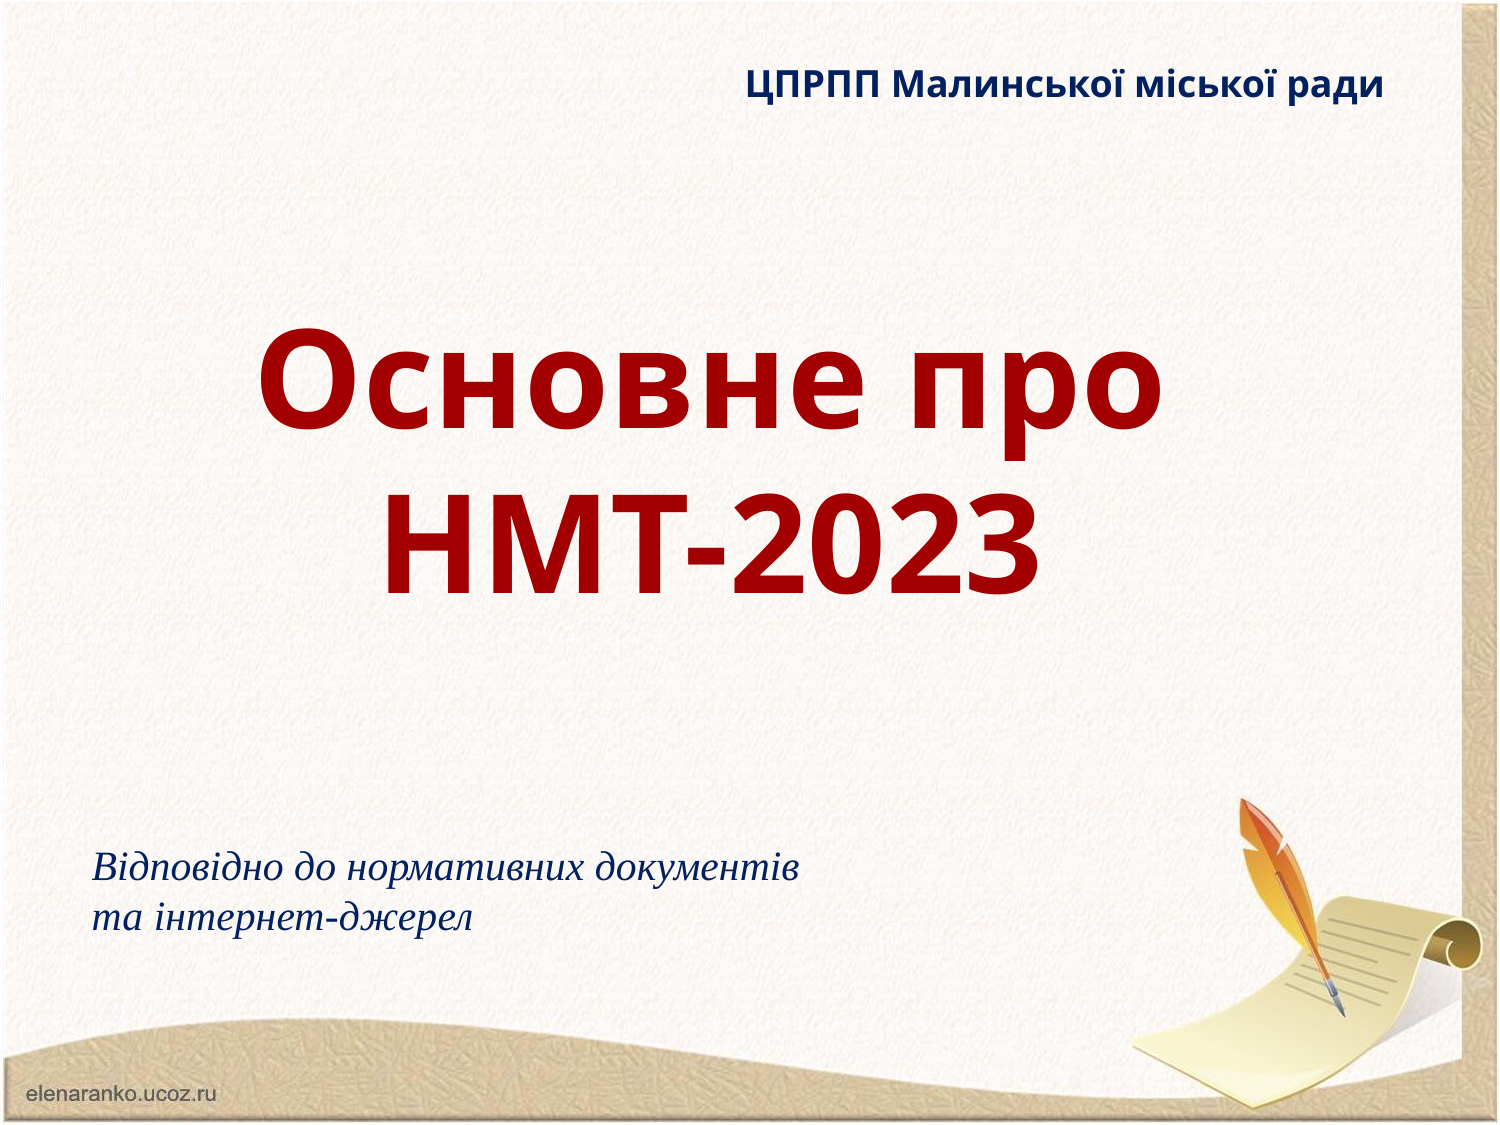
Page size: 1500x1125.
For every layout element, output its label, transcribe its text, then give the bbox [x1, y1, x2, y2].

text_box Основне про НМТ-2023 [60, 302, 1360, 610]
text_box ЦПРПП Малинської міської ради [729, 52, 1401, 113]
subtitle Відповідно до нормативних документів та інтернет-джерел [76, 831, 928, 976]
picture [0, 0, 1500, 1125]
